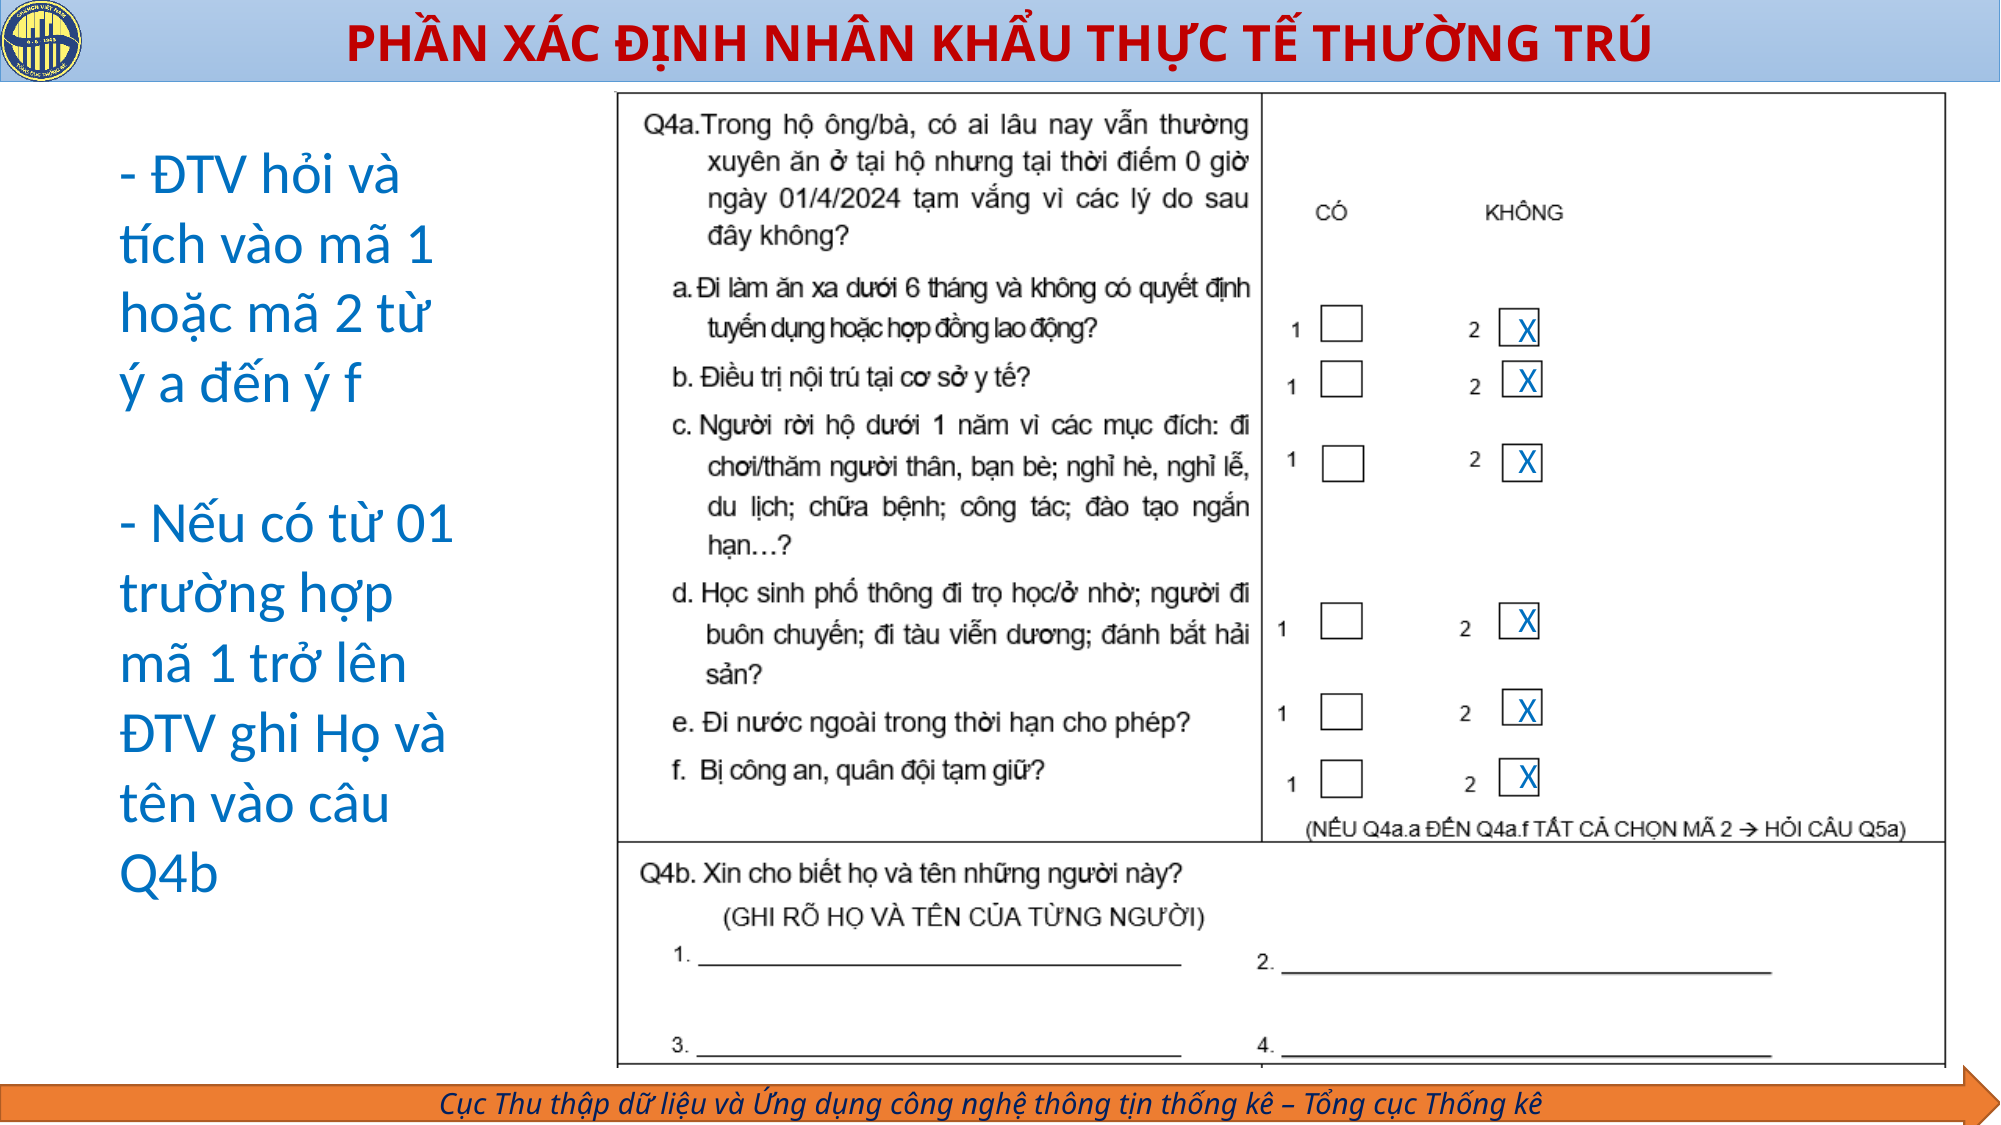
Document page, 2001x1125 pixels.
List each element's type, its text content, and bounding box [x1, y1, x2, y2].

text_box - ĐTV hỏi và tích vào mã 1 hoặc mã 2 từ ý a đến ý f - Nếu có từ 01 trường hợp mã 1 trở lên ĐTV ghi Họ và tên vào câu Q4b [104, 127, 480, 912]
picture [0, 0, 82, 82]
text_box Cục Thu thập dữ liệu và Ứng dụng công nghệ thông tịn thống kê – Tổng cục Thống kê [0, 1064, 2000, 1125]
text_box PHẦN XÁC ĐỊNH NHÂN KHẨU THỰC TẾ THƯỜNG TRÚ [82, 0, 2000, 82]
picture [614, 91, 1951, 1068]
